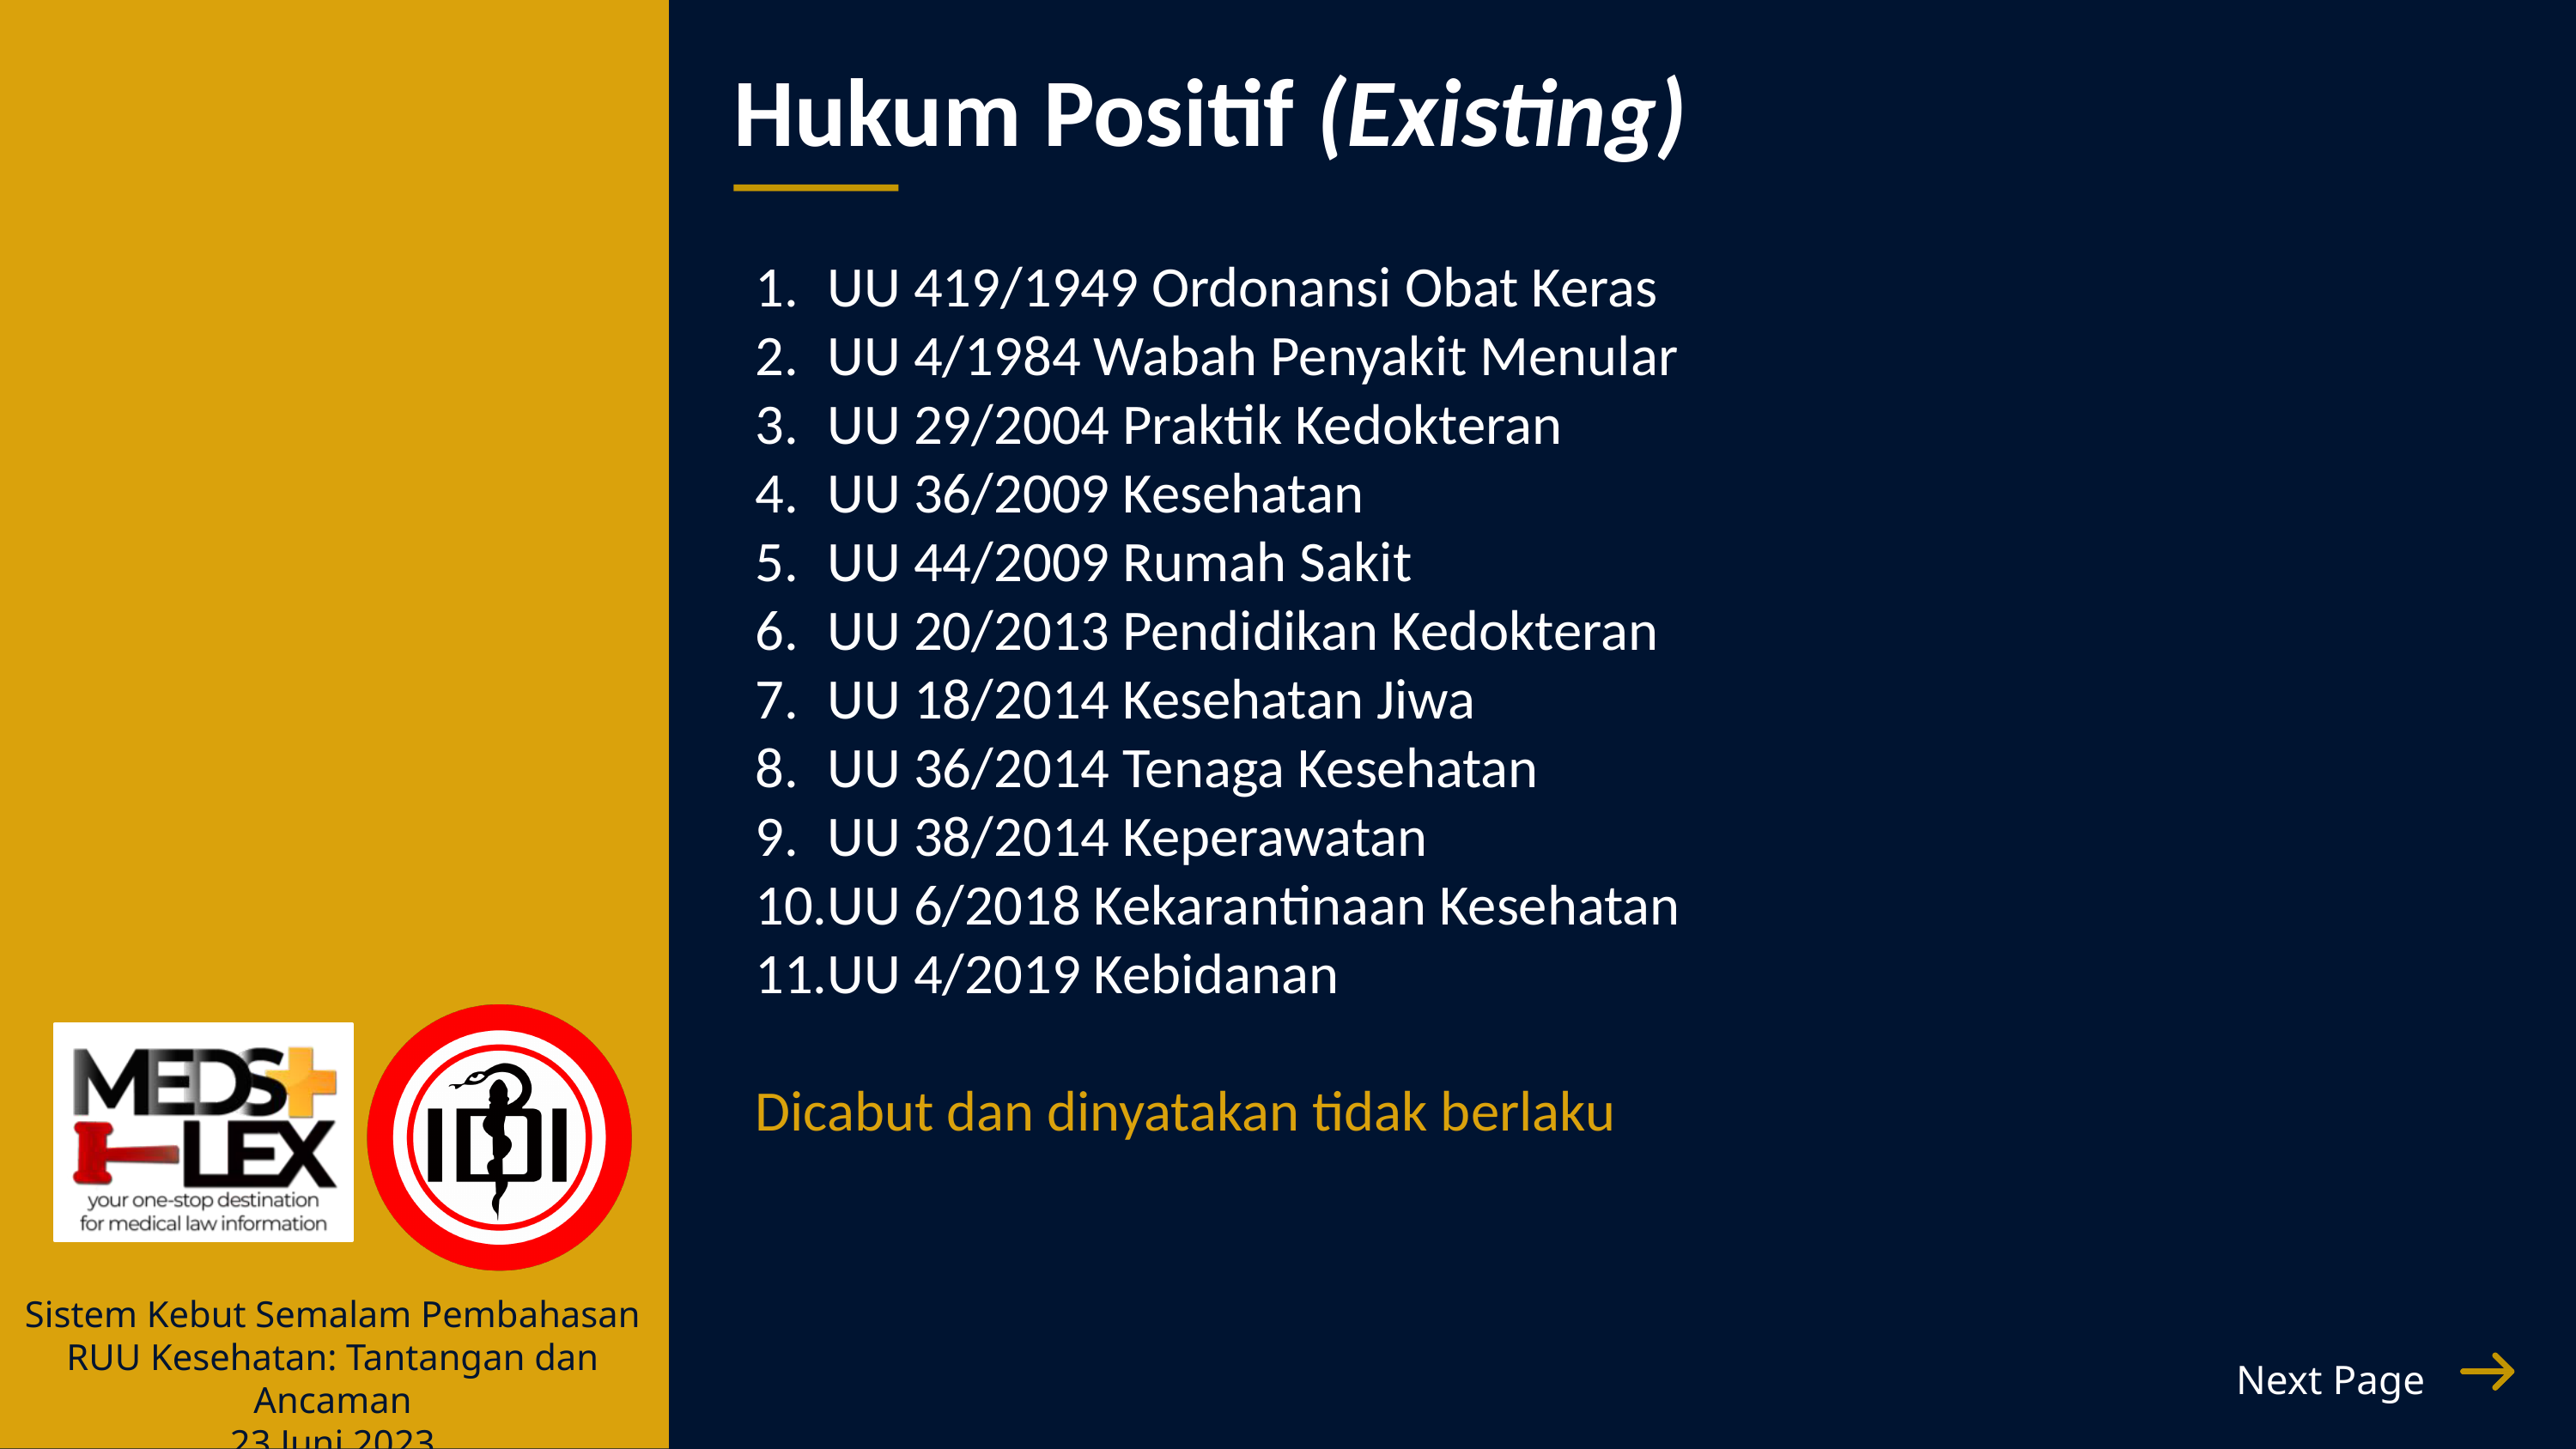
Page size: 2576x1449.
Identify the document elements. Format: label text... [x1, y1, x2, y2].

text_box Sistem Kebut Semalam Pembahasan RUU Kesehatan: Tantangan dan Ancaman 23 Juni 2023 [10, 1291, 655, 1449]
text_box [0, 0, 669, 1449]
text_box UU 419/1949 Ordonansi Obat Keras UU 4/1984 Wabah Penyakit Menular UU 29/2004 Praktik Kedokteran UU 36/2009 Kesehatan UU 44/2009 Rumah Sakit UU 20/2013 Pendidikan Kedokteran UU 18/2014 Kesehatan Jiwa UU 36/2014 Tenaga Kesehatan UU 38/2014 Keperawatan UU 6/2018 Kekarantinaan Kesehatan UU 4/2019 Kebidanan Dicabut dan dinyatakan tidak berlaku [733, 250, 2447, 1143]
text_box Next Page [2200, 1347, 2461, 1403]
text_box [54, 1003, 634, 1272]
picture [2460, 1352, 2515, 1391]
text_box Hukum Positif (Existing) [733, 64, 2222, 167]
